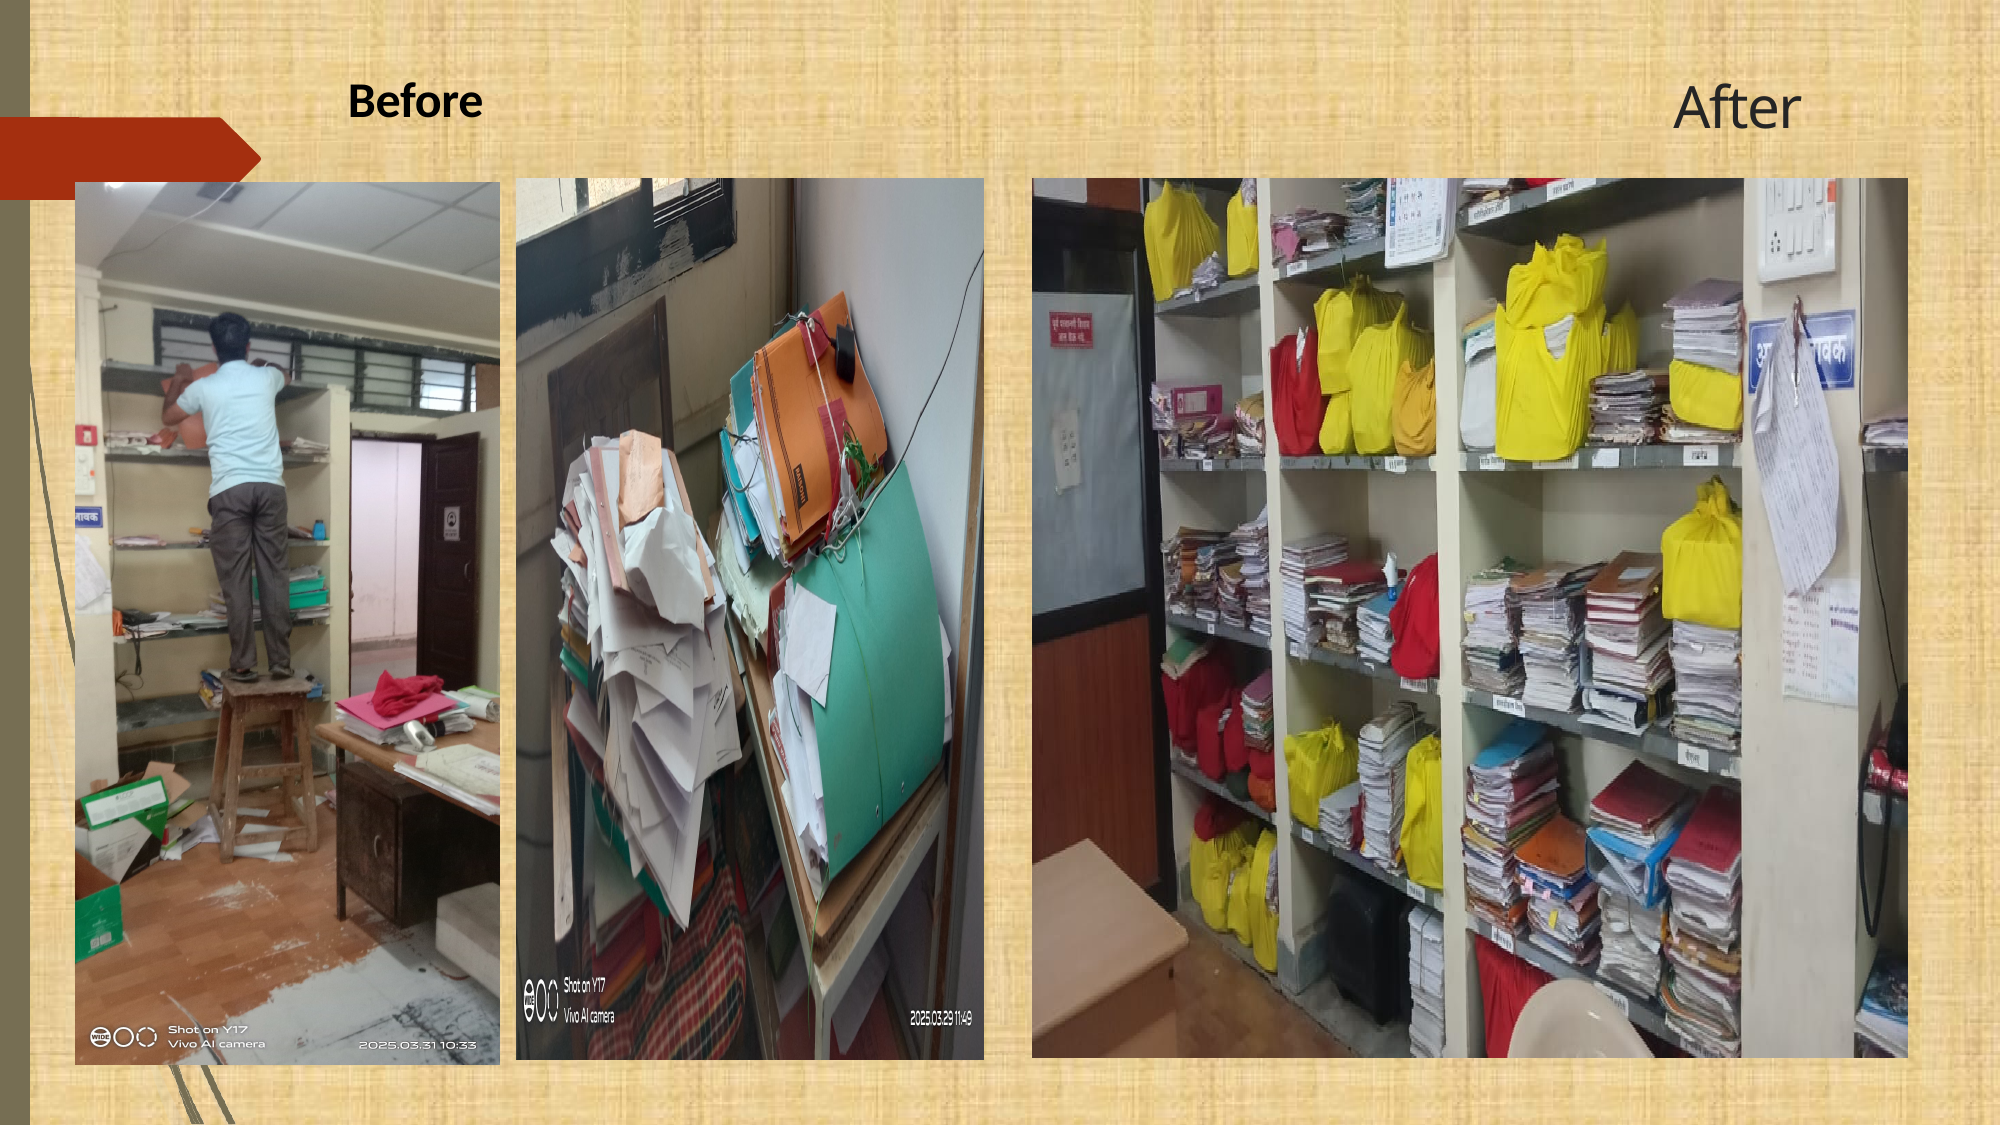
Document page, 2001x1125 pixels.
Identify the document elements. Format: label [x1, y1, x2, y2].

picture [74, 181, 501, 1065]
text_box [0, 0, 2000, 1125]
picture [515, 178, 985, 1060]
picture [1031, 178, 1908, 1058]
